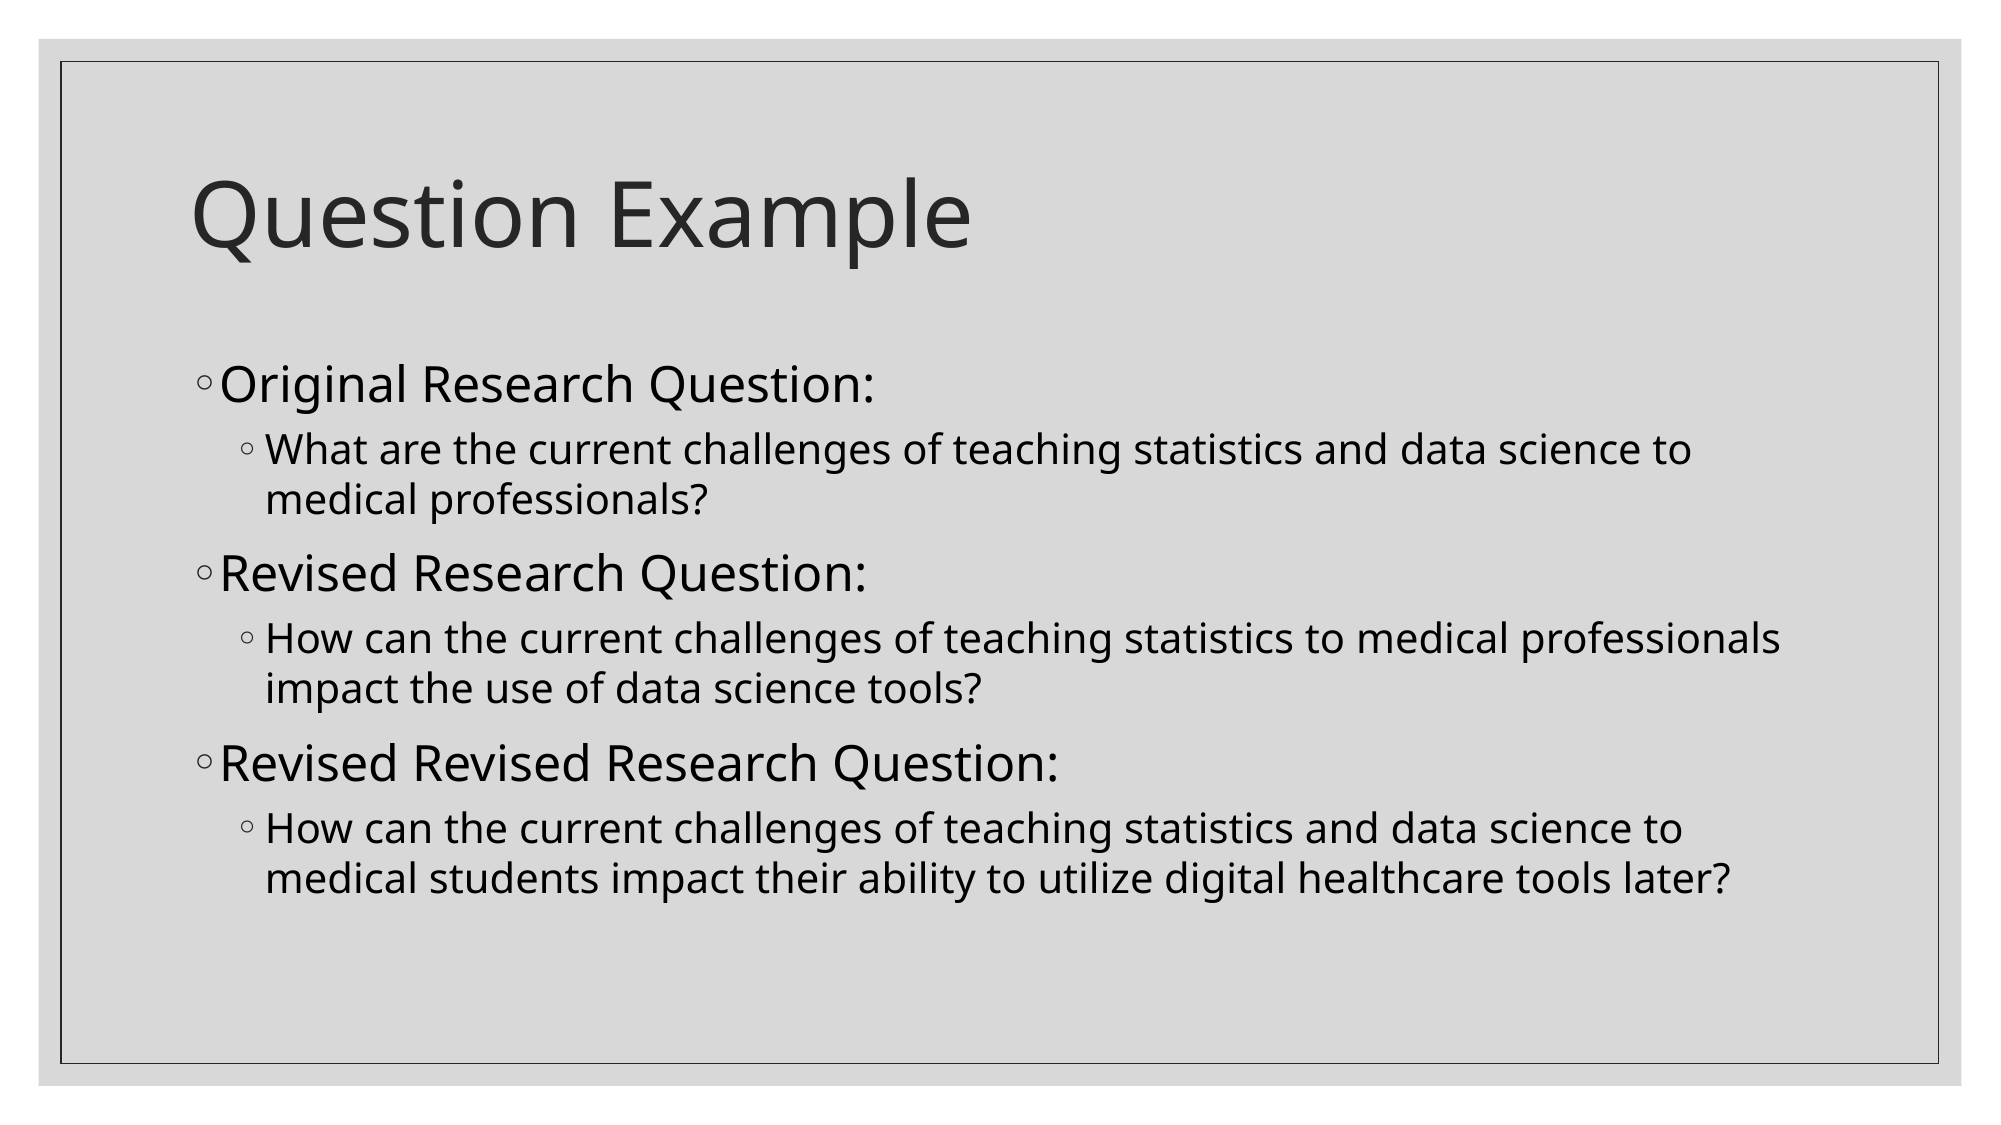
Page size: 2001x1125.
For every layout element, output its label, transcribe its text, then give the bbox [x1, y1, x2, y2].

title Question Example [174, 105, 1825, 331]
list Original Research Question: What are the current challenges of teaching statistics and data science to medical professionals? Revised Research Question: How can the current challenges of teaching statistics to medical professionals impact the use of data science tools? Revised Revised Research Question: How can the current challenges of teaching statistics and data science to medical students impact their ability to utilize digital healthcare tools later? [174, 345, 1825, 977]
